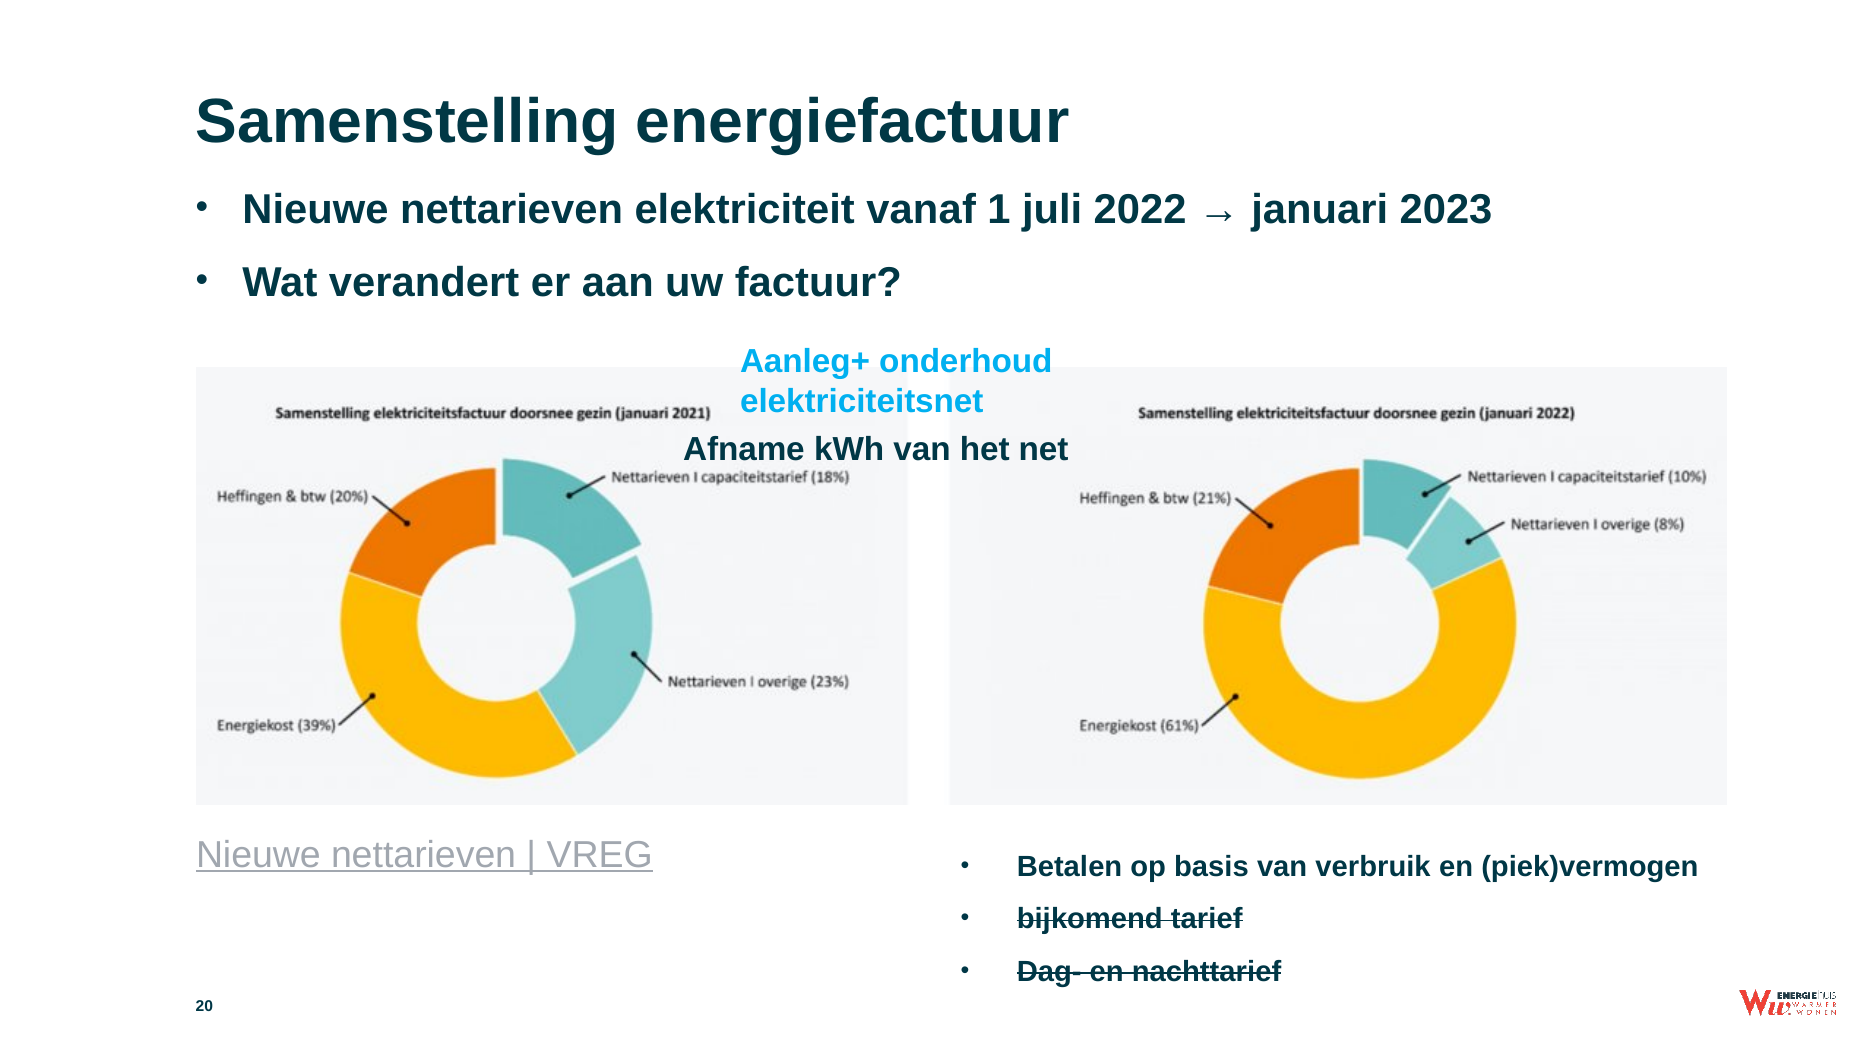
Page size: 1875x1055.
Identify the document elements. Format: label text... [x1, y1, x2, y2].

text_box Aanleg+ onderhoud elektriciteitsnet [739, 339, 1077, 367]
list Nieuwe nettarieven elektriciteit vanaf 1 juli 2022 → januari 2023 Wat verandert er aan uw factuur? [195, 195, 1797, 977]
text_box Betalen op basis van verbruik en (piek)vermogen bijkomend tarief Dag- en nachttarief [960, 829, 1747, 976]
text_box Nieuwe nettarieven | VREG [196, 830, 908, 876]
title Samenstelling energiefactuur [195, 37, 1818, 156]
picture [196, 367, 1727, 805]
picture [1737, 989, 1837, 1017]
